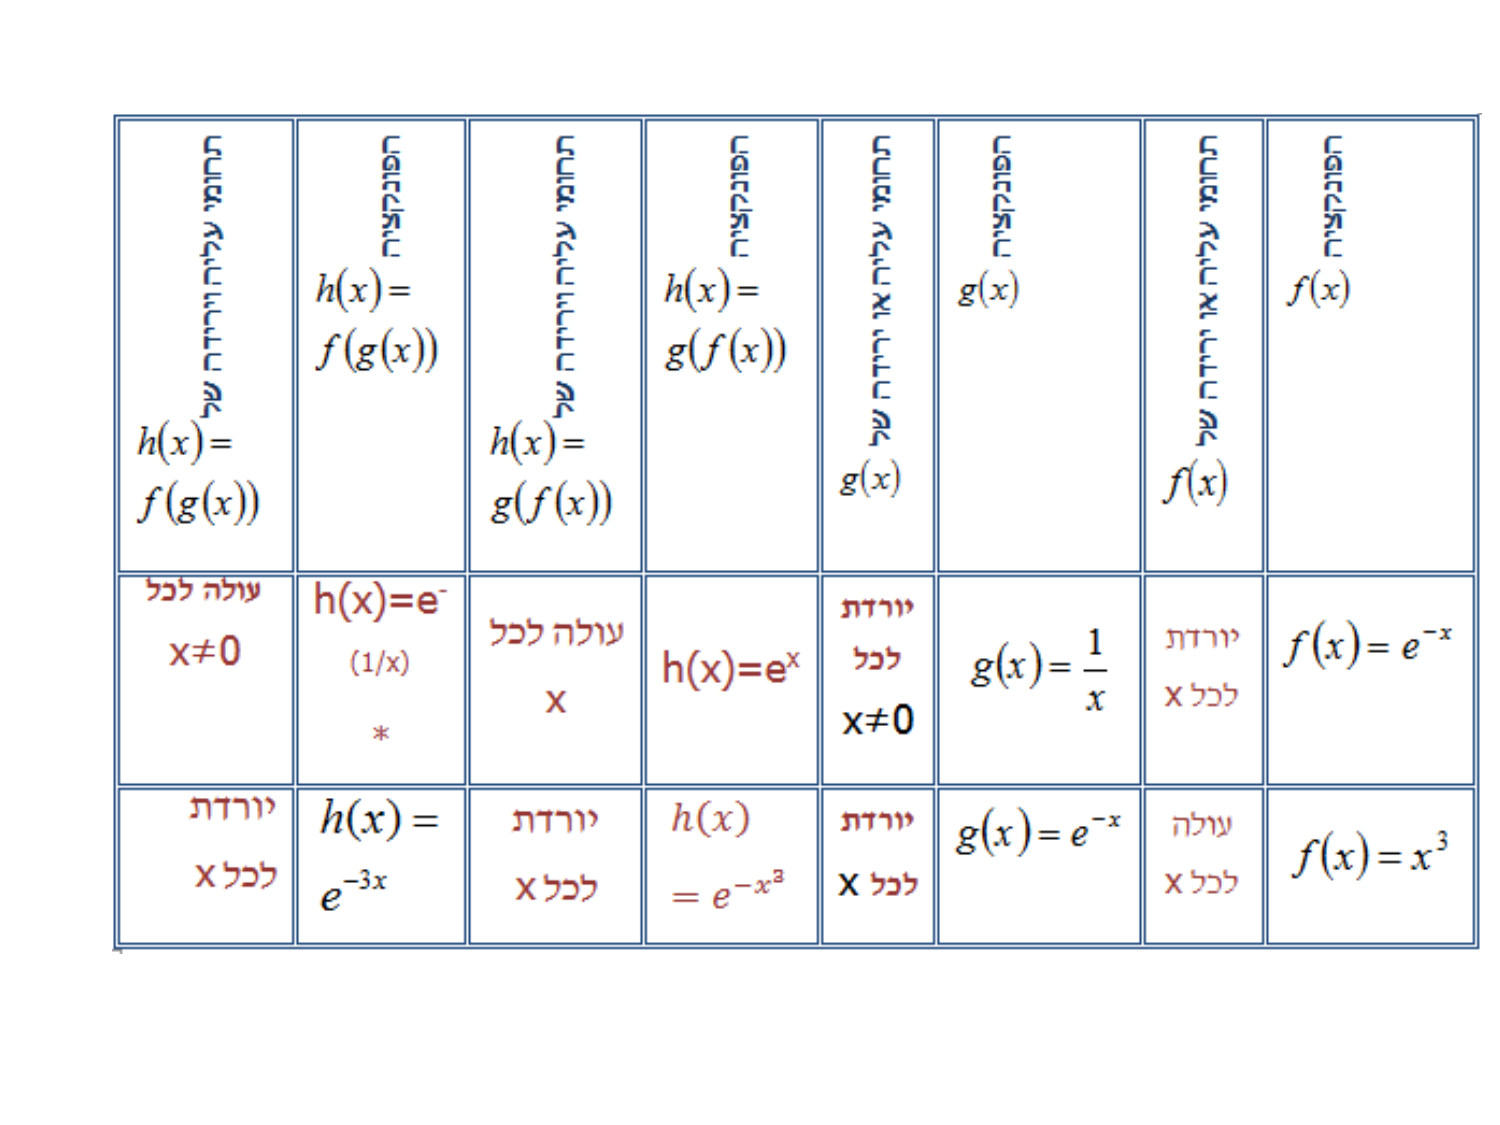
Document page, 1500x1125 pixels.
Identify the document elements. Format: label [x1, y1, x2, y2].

picture [111, 113, 1482, 955]
